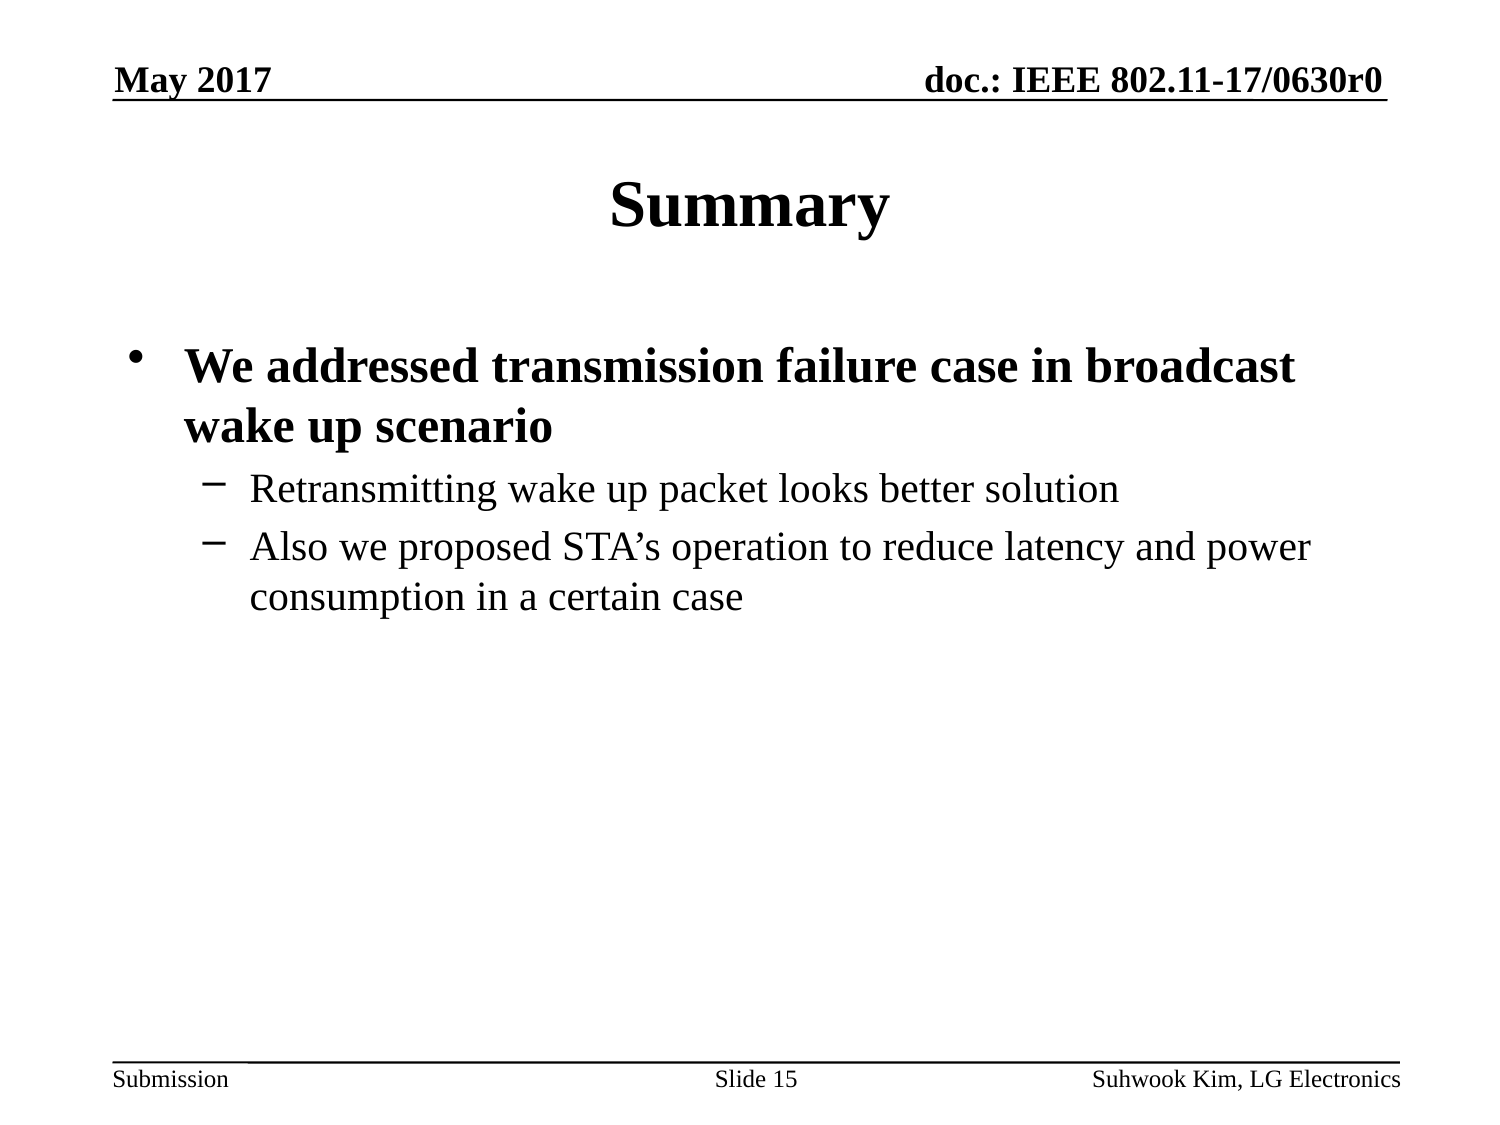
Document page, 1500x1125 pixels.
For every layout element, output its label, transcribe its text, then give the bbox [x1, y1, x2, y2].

slide_number Slide 15 [712, 1061, 800, 1093]
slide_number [114, 54, 274, 101]
footer Suhwook Kim, LG Electronics [1088, 1061, 1402, 1093]
title Summary [112, 112, 1388, 288]
list We addressed transmission failure case in broadcast wake up scenario Retransmitting wake up packet looks better solution Also we proposed STA’s operation to reduce latency and power consumption in a certain case [112, 324, 1388, 1001]
